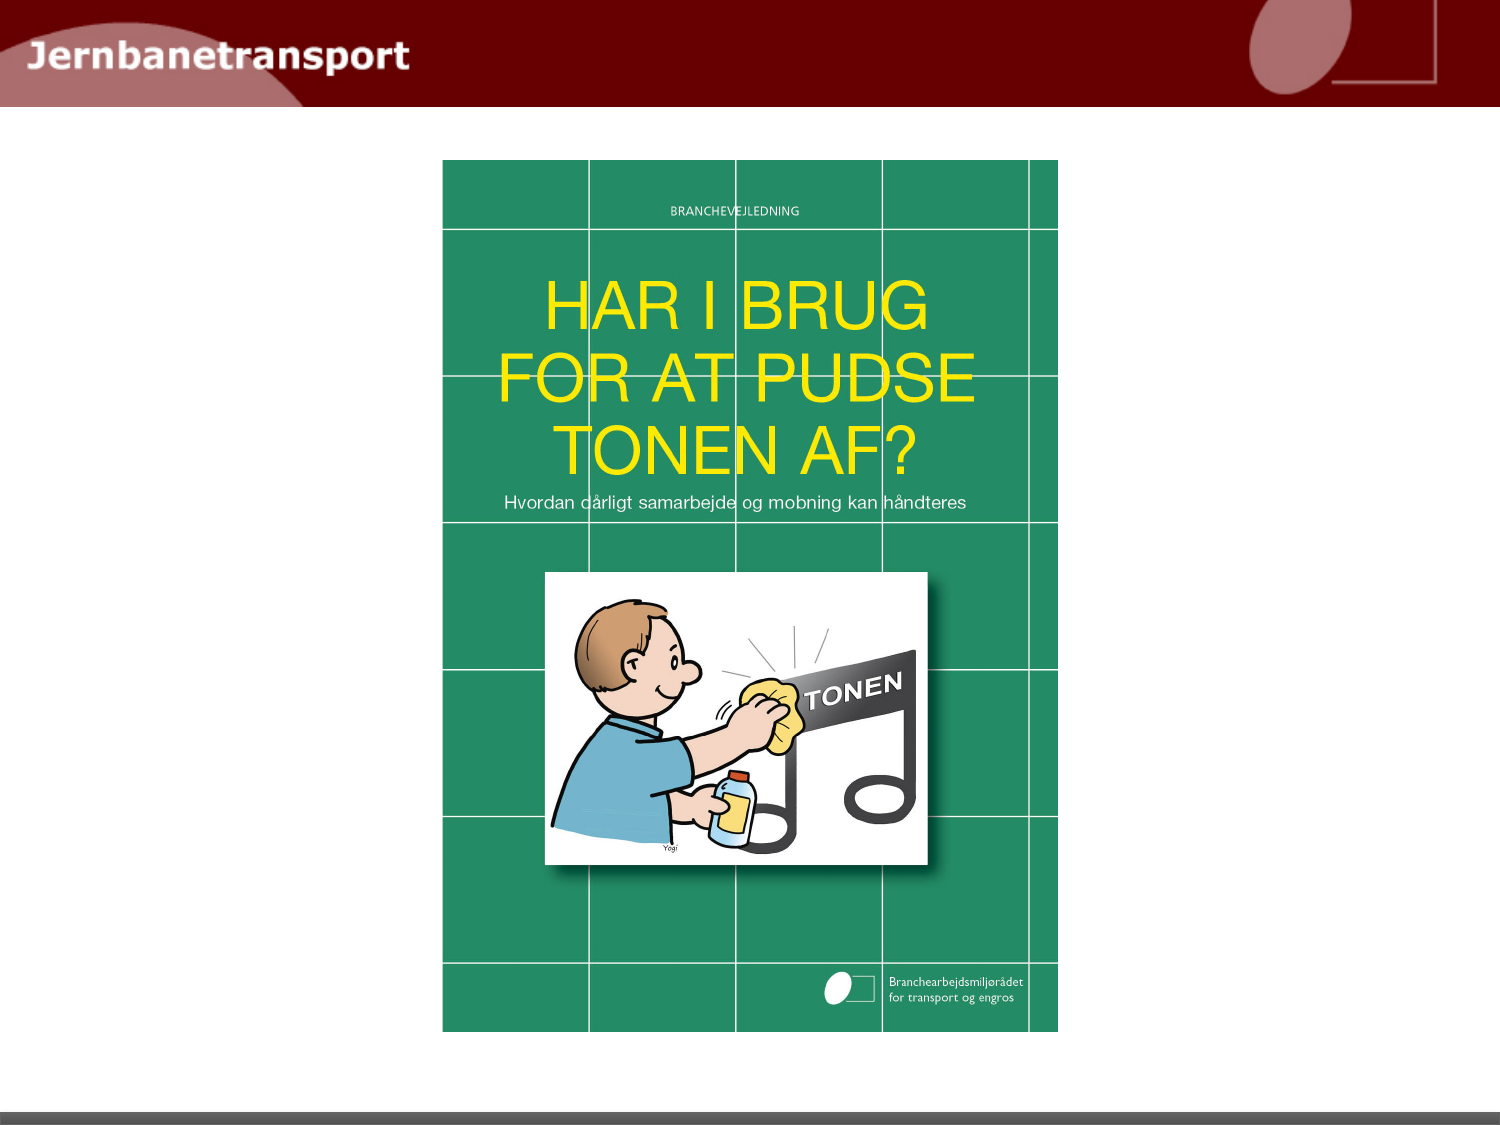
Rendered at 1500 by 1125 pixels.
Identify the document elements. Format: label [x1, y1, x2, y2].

picture [0, 0, 1500, 107]
list [442, 160, 1058, 1032]
